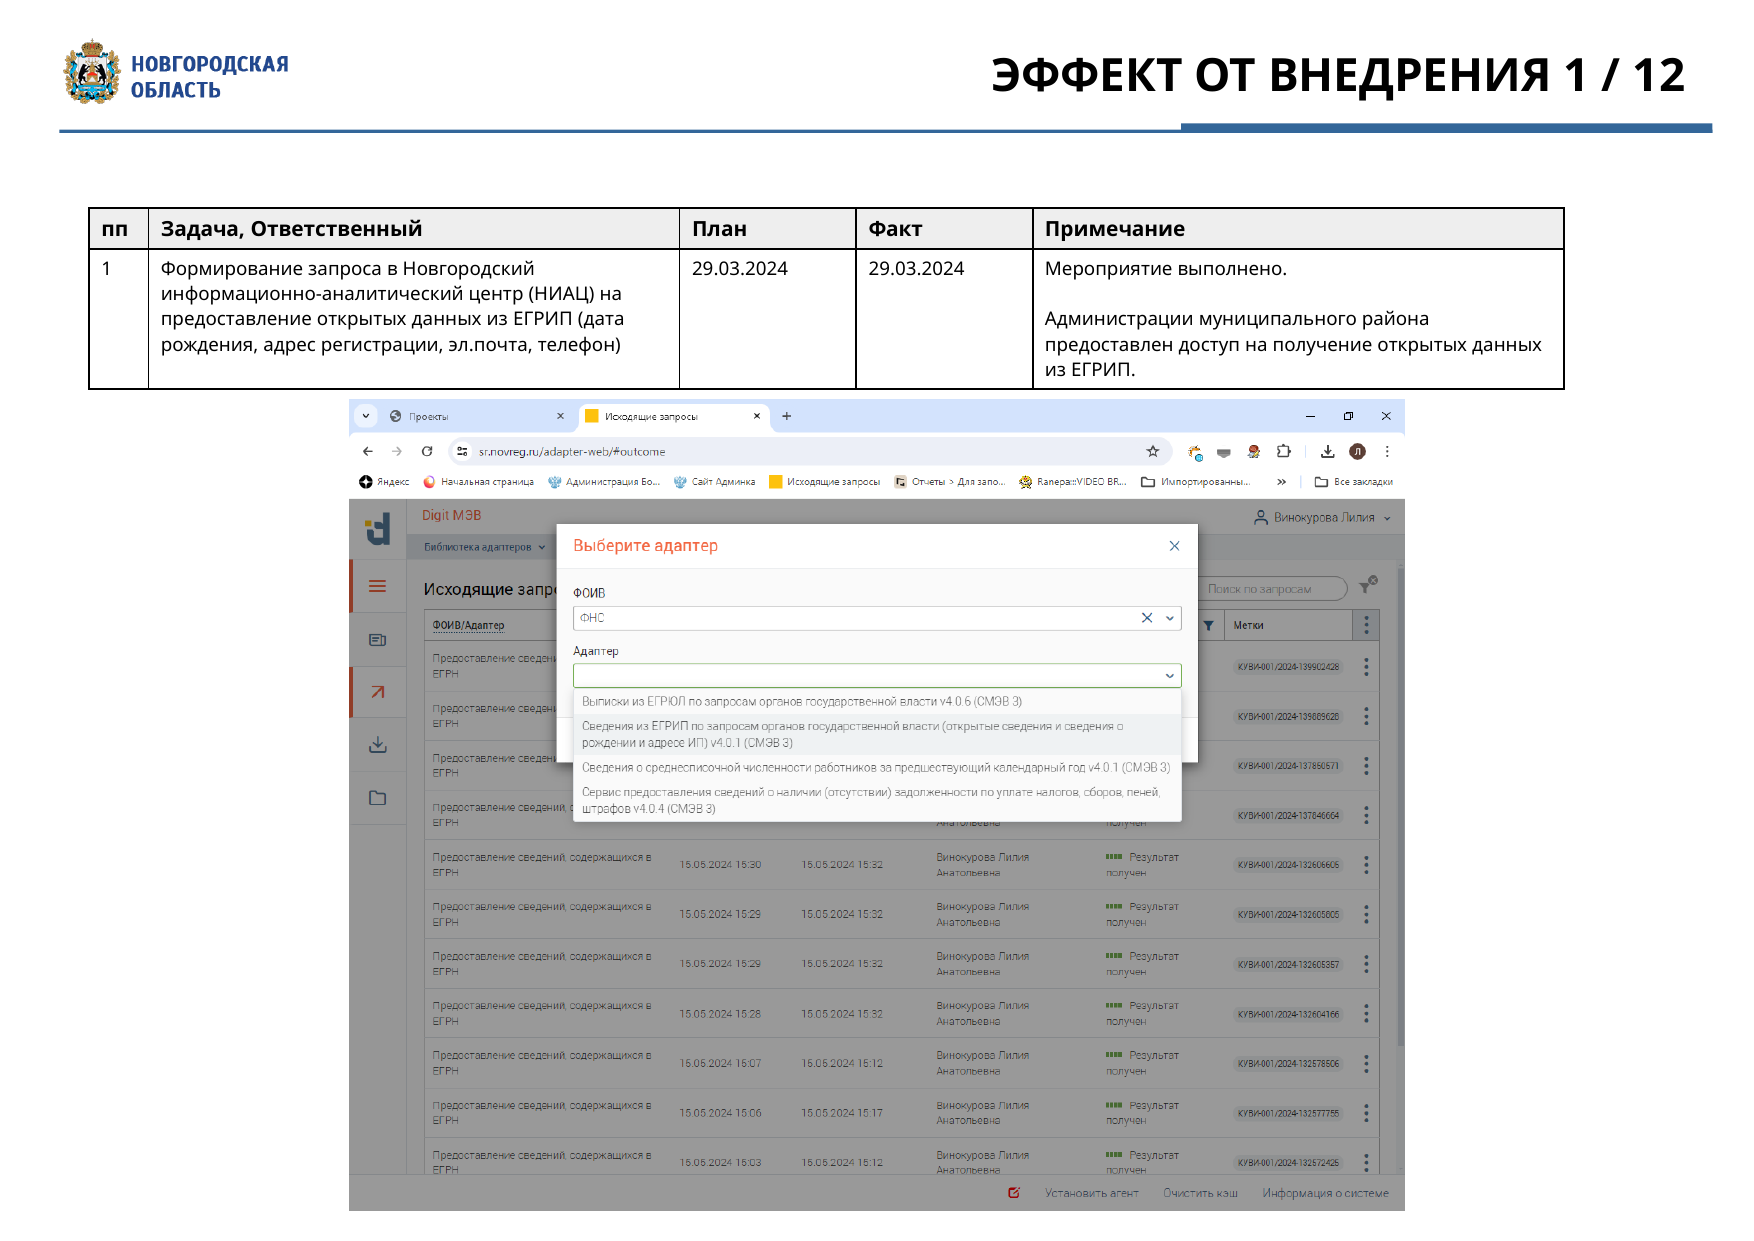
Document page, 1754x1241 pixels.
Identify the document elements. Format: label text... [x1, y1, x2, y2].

picture [59, 35, 313, 107]
text_box [1181, 123, 1713, 133]
picture [349, 399, 1405, 1211]
text_box ЭФФЕКТ ОТ ВНЕДРЕНИЯ 1 / 12 [414, 29, 1713, 113]
table_cell 29.03.2024 [680, 250, 855, 388]
table_cell 29.03.2024 [857, 250, 1032, 388]
table_cell 1 [90, 250, 148, 388]
table_cell Мероприятие выполнено. Администрации муниципального района предоставлен доступ на получение открытых данных из ЕГРИП. [1034, 250, 1563, 388]
text_box [59, 129, 1181, 133]
table_header План [680, 209, 855, 248]
table_header пп [90, 209, 148, 248]
table_header Задача, Ответственный [149, 209, 679, 248]
table_header Факт [857, 209, 1032, 248]
table_header Примечание [1034, 209, 1563, 248]
table_cell Формирование запроса в Новгородский информационно-аналитический центр (НИАЦ) на предоставление открытых данных из ЕГРИП (дата рождения, адрес регистрации, эл.почта, телефон) [149, 250, 679, 388]
